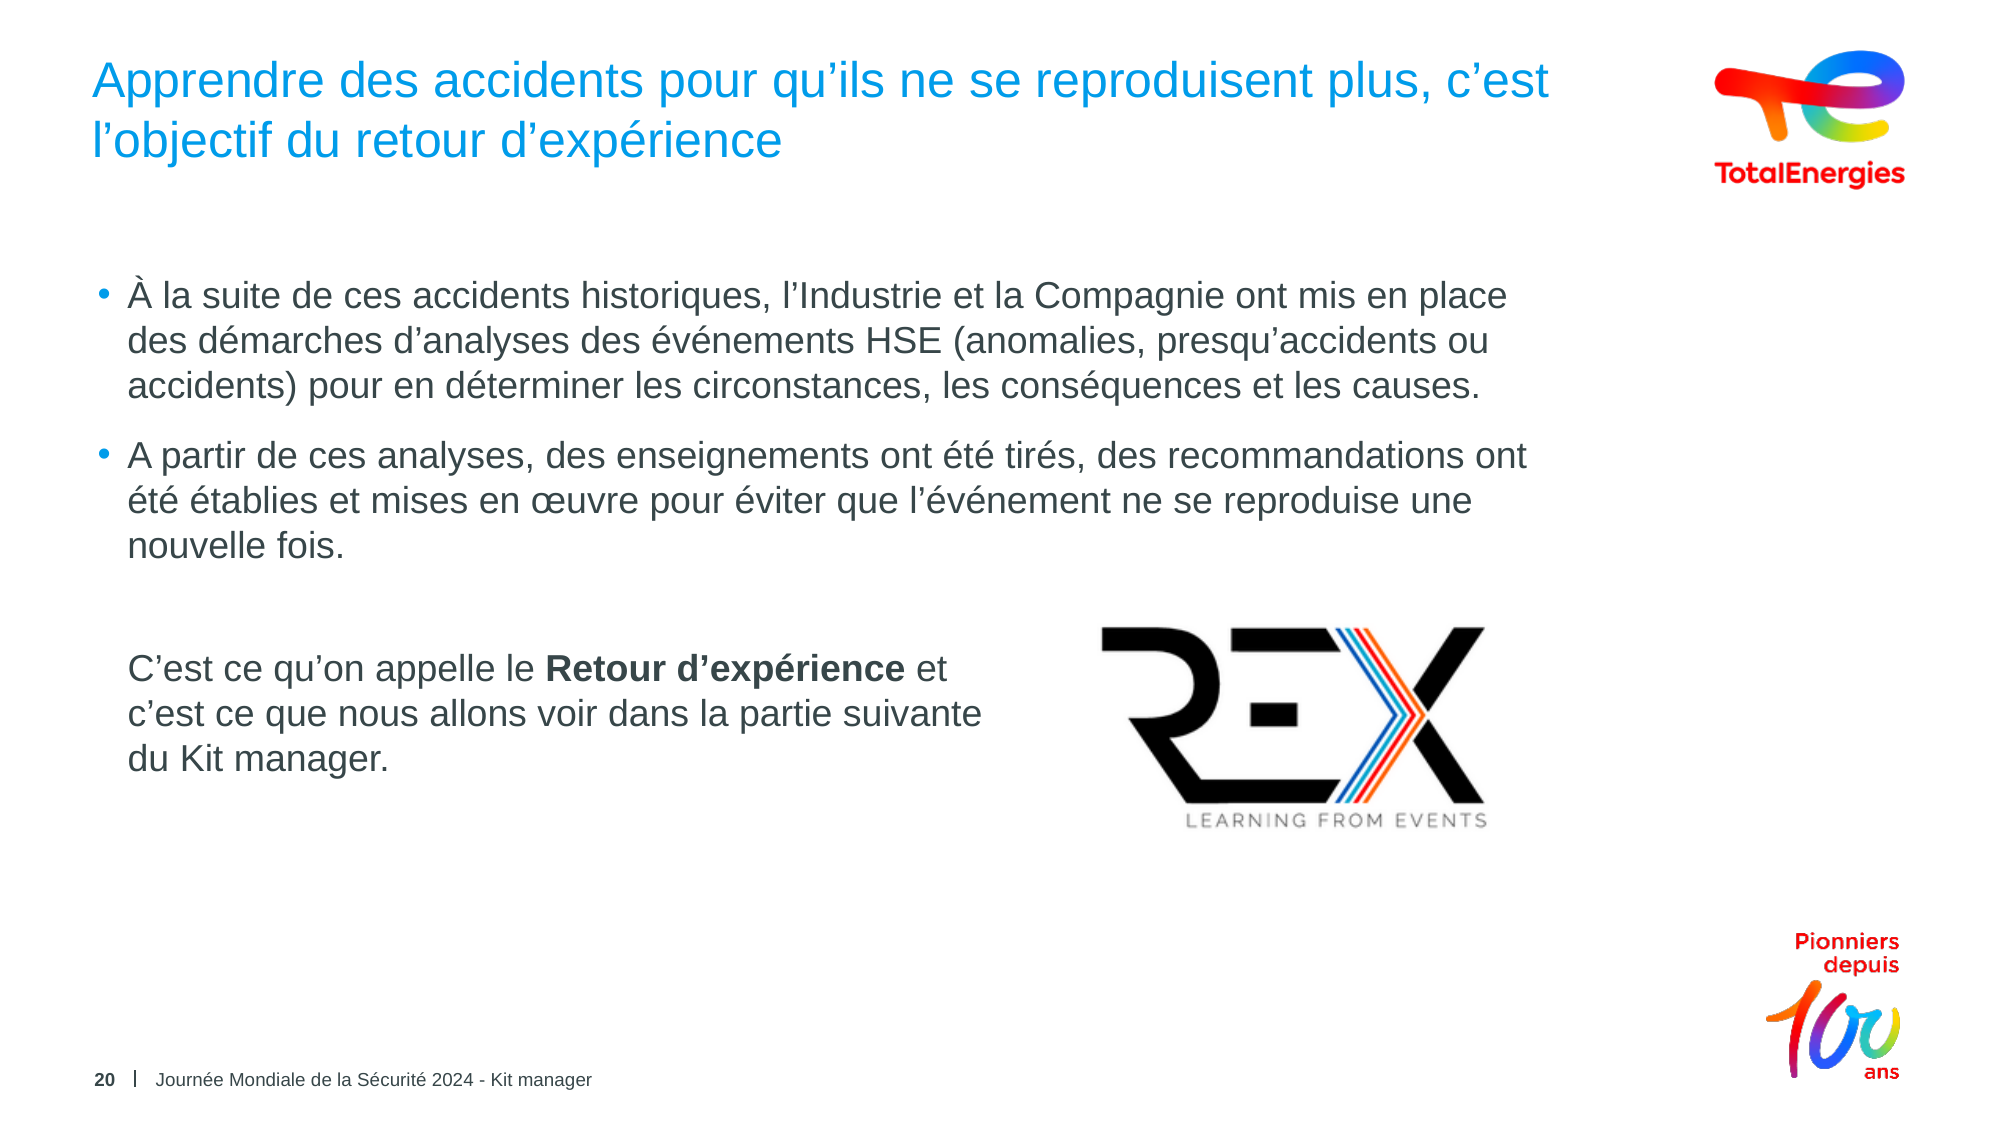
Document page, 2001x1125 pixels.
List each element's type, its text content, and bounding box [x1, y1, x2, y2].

picture [1688, 24, 1931, 216]
picture [1093, 618, 1496, 838]
title Apprendre des accidents pour qu’ils ne se reproduisent plus, c’est l’objectif du retour d’expérience [77, 39, 1672, 206]
footer Journée Mondiale de la Sécurité 2024 - Kit manager [140, 1058, 732, 1100]
picture [1750, 917, 1916, 1095]
slide_number 20 [35, 1058, 131, 1100]
list À la suite de ces accidents historiques, l’Industrie et la Compagnie ont mis en place des démarches d’analyses des événements HSE (anomalies, presqu’accidents ou accidents) pour en déterminer les circonstances, les conséquences et les causes. A partir de ces analyses, des enseignements ont été tirés, des recommandations ont été établies et mises en œuvre pour éviter que l’événement ne se reproduise une nouvelle fois. [82, 263, 1570, 726]
text_box C’est ce qu’on appelle le Retour d’expérience et c’est ce que nous allons voir dans la partie suivante du Kit manager. [112, 636, 1014, 787]
